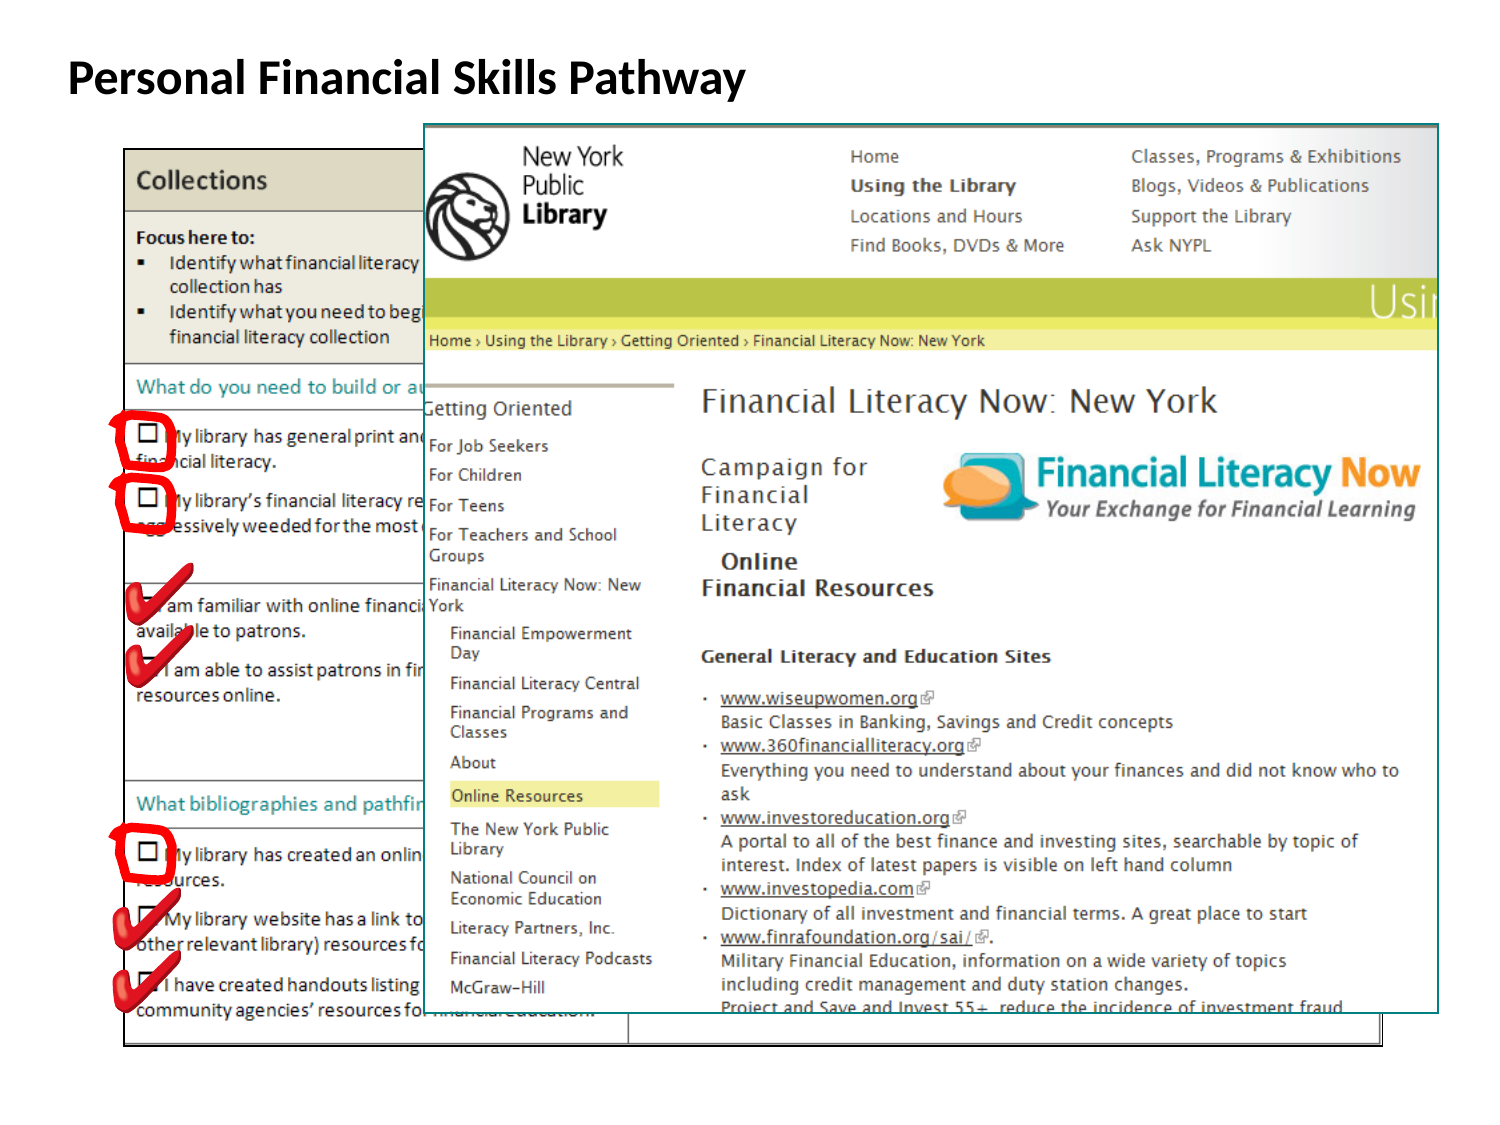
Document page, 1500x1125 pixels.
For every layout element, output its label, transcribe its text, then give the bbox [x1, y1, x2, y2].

text_box Personal Financial Skills Pathway [53, 37, 762, 113]
text_box [111, 830, 119, 840]
text_box [111, 417, 119, 428]
picture [112, 124, 1438, 1046]
text_box [111, 480, 119, 490]
